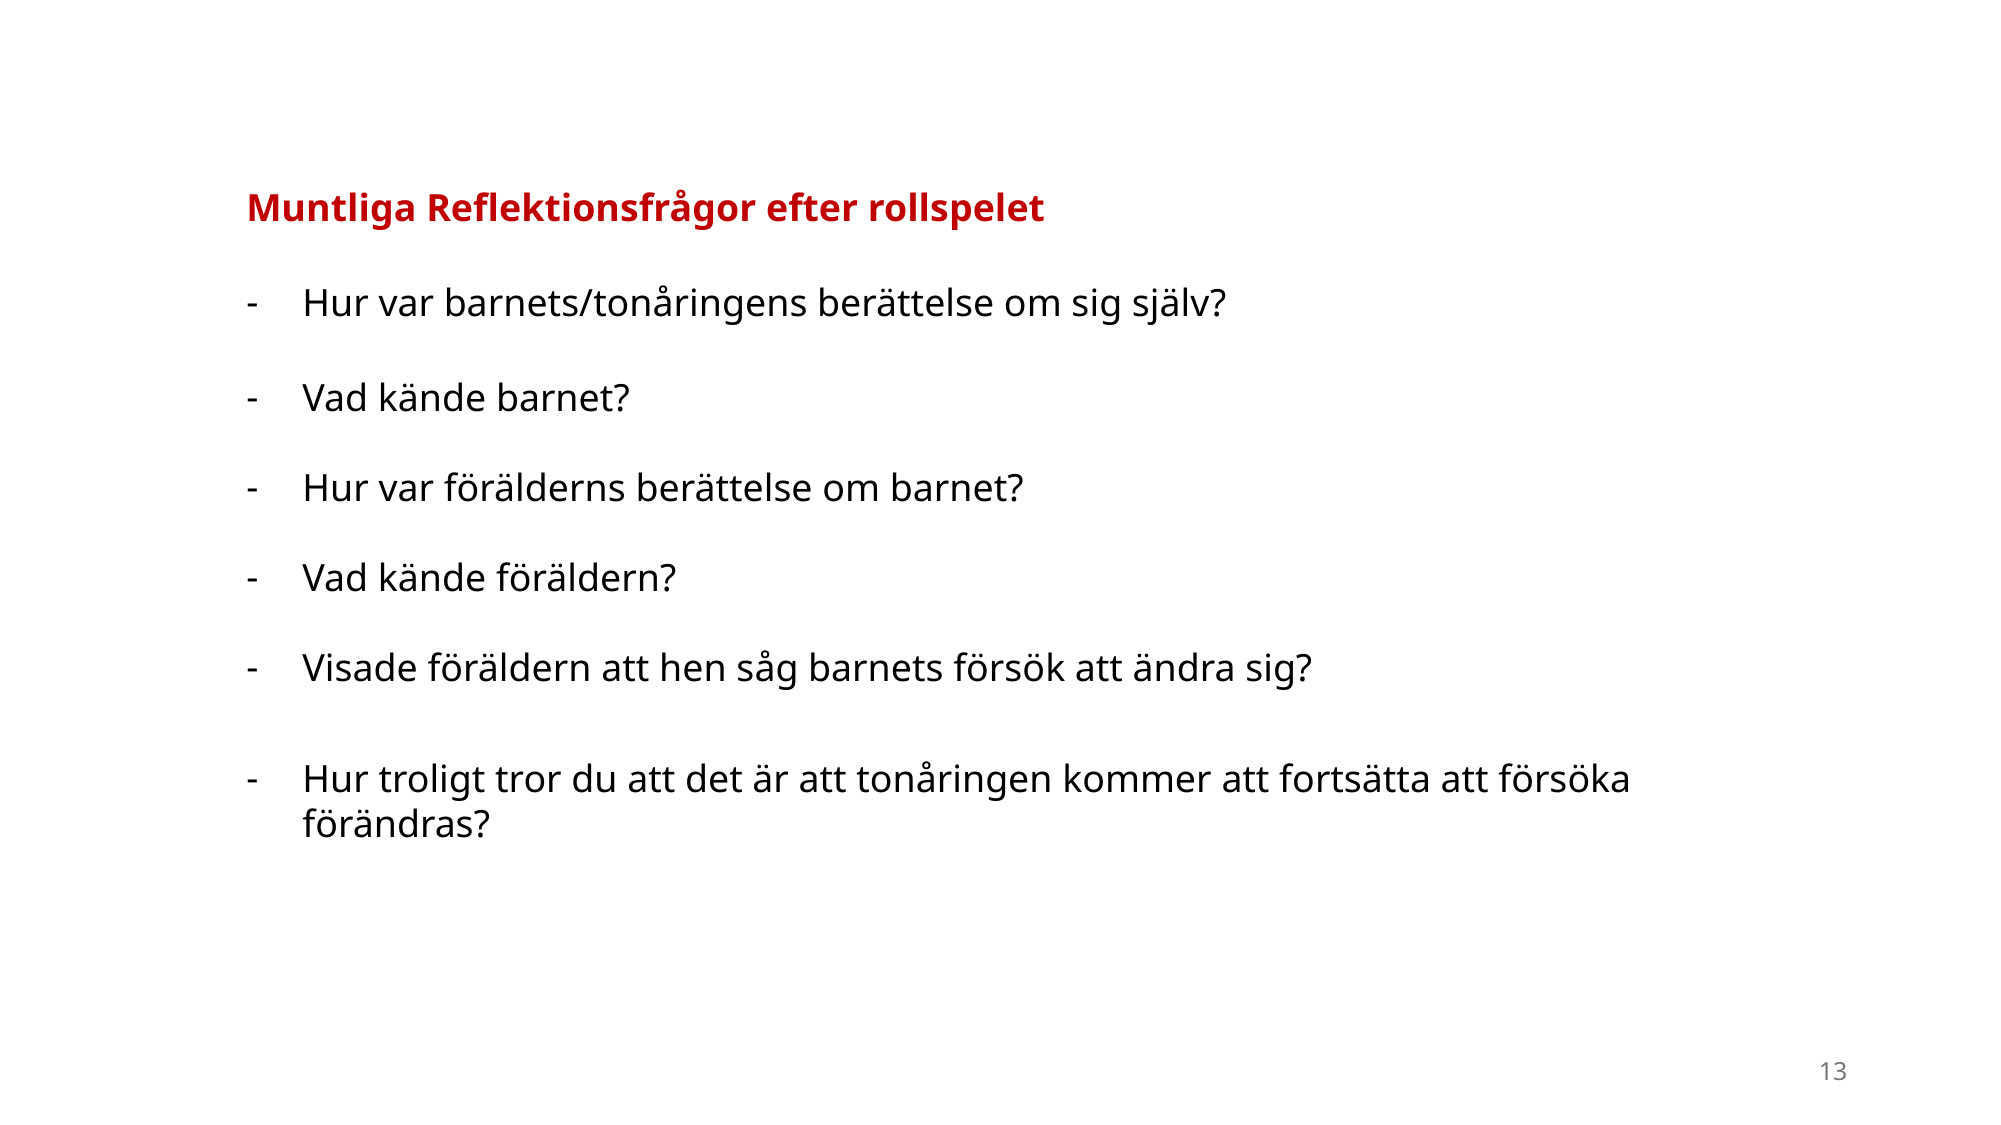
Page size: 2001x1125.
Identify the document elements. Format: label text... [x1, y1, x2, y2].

text_box Muntliga Reflektionsfrågor efter rollspelet Hur var barnets/tonåringens berättelse om sig själv? Vad kände barnet? Hur var förälderns berättelse om barnet? Vad kände föräldern? Visade föräldern att hen såg barnets försök att ändra sig? Hur troligt tror du att det är att tonåringen kommer att fortsätta att försöka förändras? [231, 176, 1782, 853]
slide_number 13 [1412, 1042, 1863, 1103]
